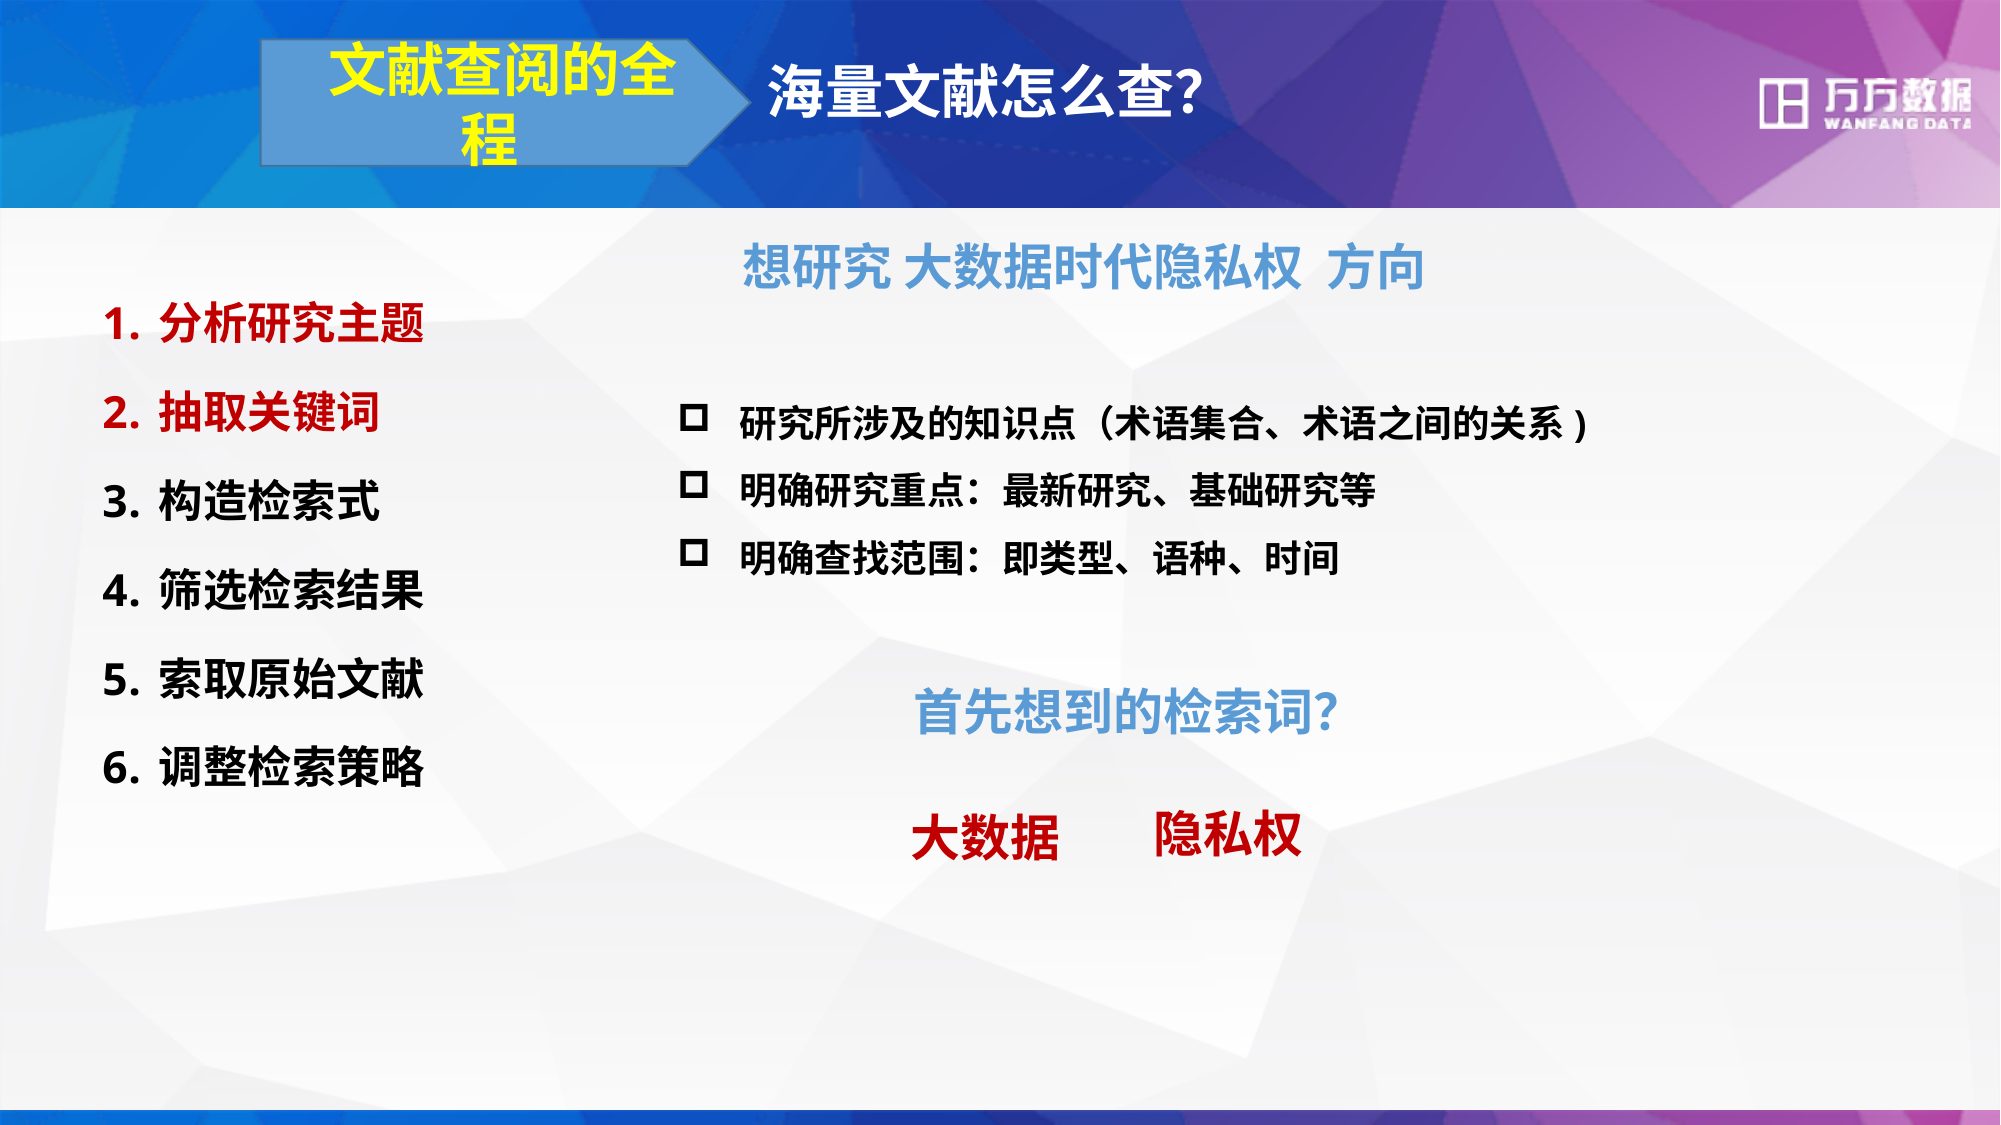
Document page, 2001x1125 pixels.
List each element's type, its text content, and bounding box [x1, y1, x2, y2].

text_box 分析研究主题 抽取关键词 构造检索式 筛选检索结果 索取原始文献 调整检索策略 [82, 258, 544, 910]
text_box 隐私权 [1138, 794, 1319, 870]
text_box 想研究 大数据时代隐私权 方向 [727, 228, 1442, 303]
text_box 研究所涉及的知识点（术语集合、术语之间的关系) 明确研究重点：最新研究、基础研究等 明确查找范围：即类型、语种、时间 [662, 369, 1767, 588]
text_box 海量文献怎么查？ [752, 48, 1248, 133]
picture [0, 0, 2001, 1125]
text_box 首先想到的检索词？ [898, 672, 1379, 748]
text_box 大数据 [896, 798, 1076, 874]
text_box 文献查阅的全程 [259, 38, 752, 167]
